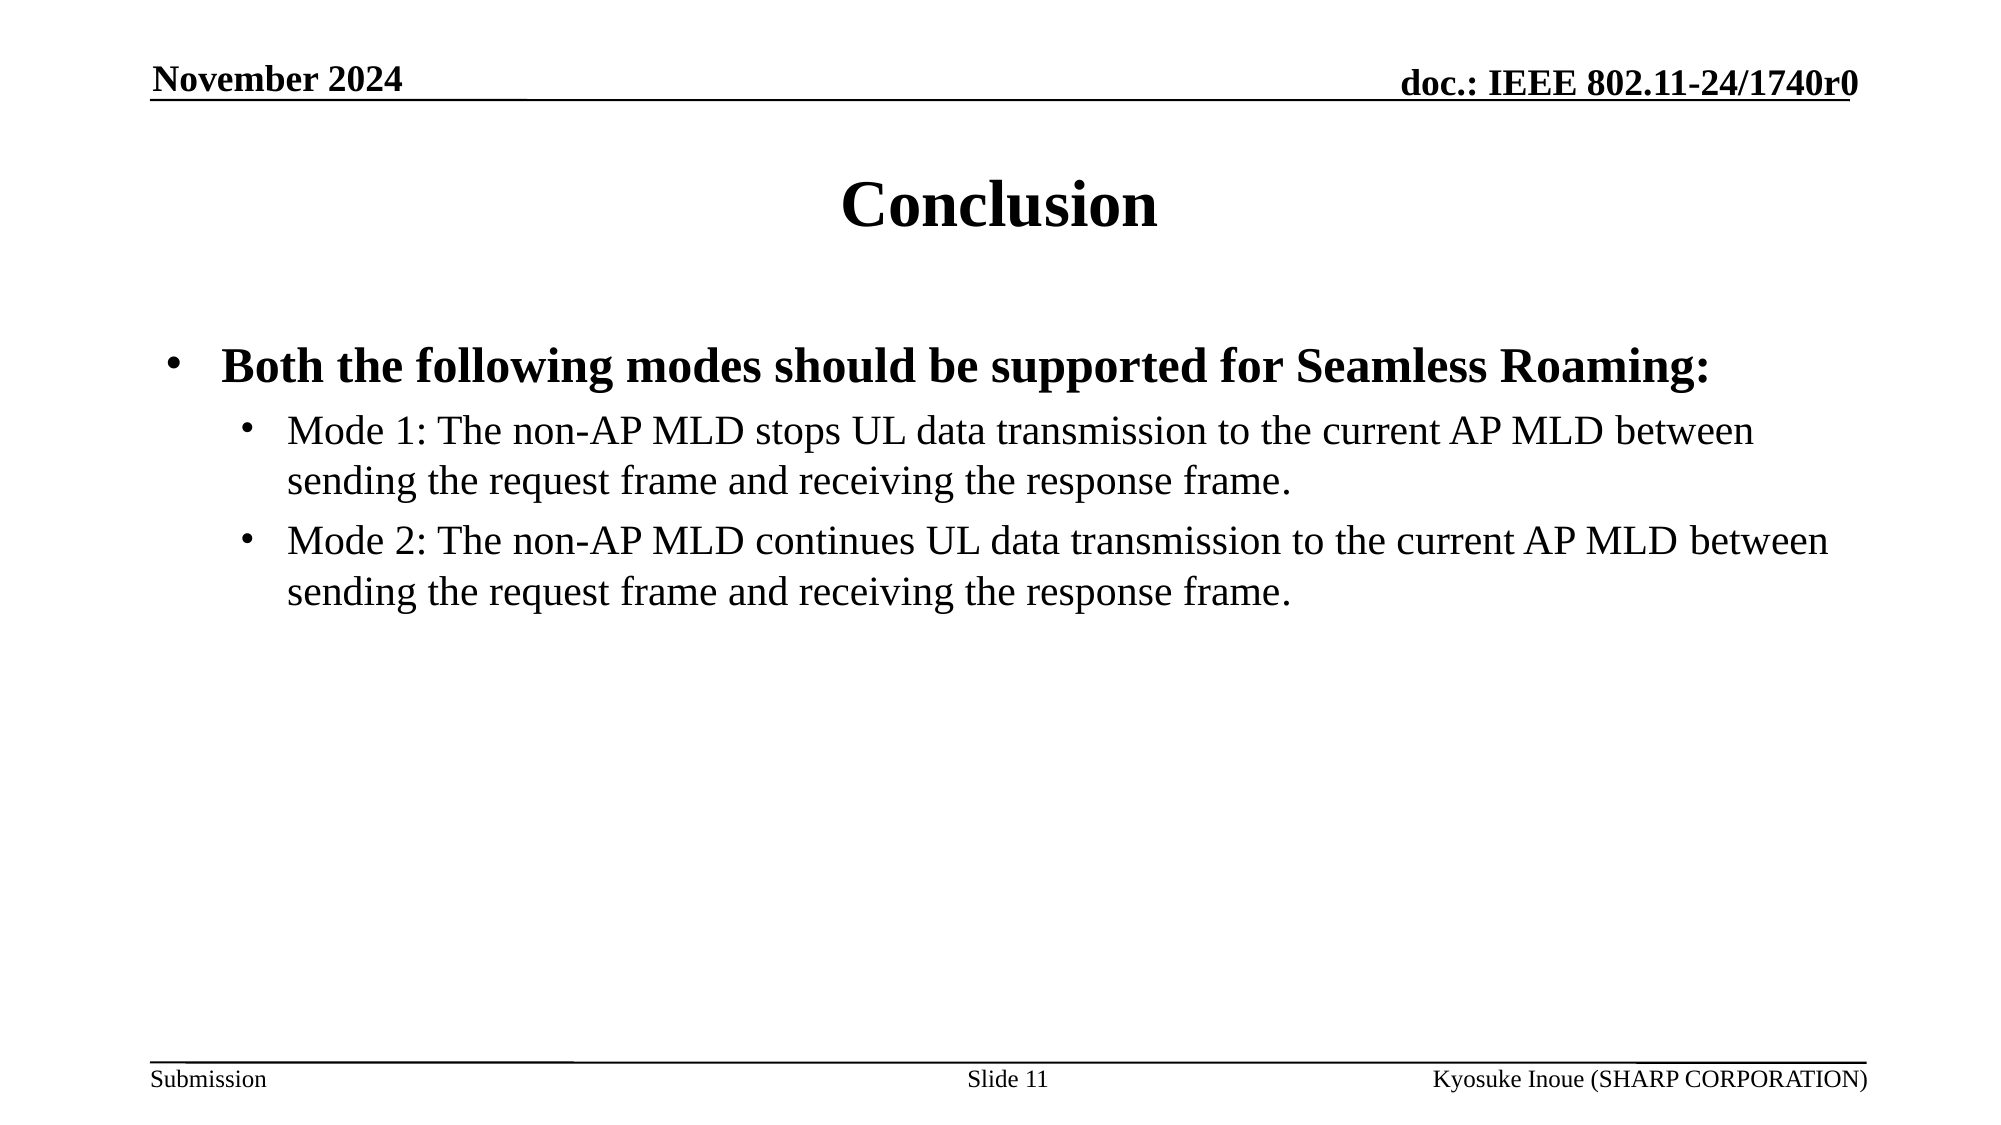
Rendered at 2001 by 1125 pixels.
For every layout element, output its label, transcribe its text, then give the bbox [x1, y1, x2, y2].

slide_number Slide 11 [950, 1061, 1067, 1123]
list Both the following modes should be supported for Seamless Roaming: Mode 1: The non-AP MLD stops UL data transmission to the current AP MLD between sending the request frame and receiving the response frame. Mode 2: The non-AP MLD continues UL data transmission to the current AP MLD between sending the request frame and receiving the response frame. [149, 324, 1850, 1000]
footer Kyosuke Inoue (SHARP CORPORATION) [1171, 1061, 1869, 1093]
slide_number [152, 54, 563, 100]
title Conclusion [149, 112, 1850, 288]
